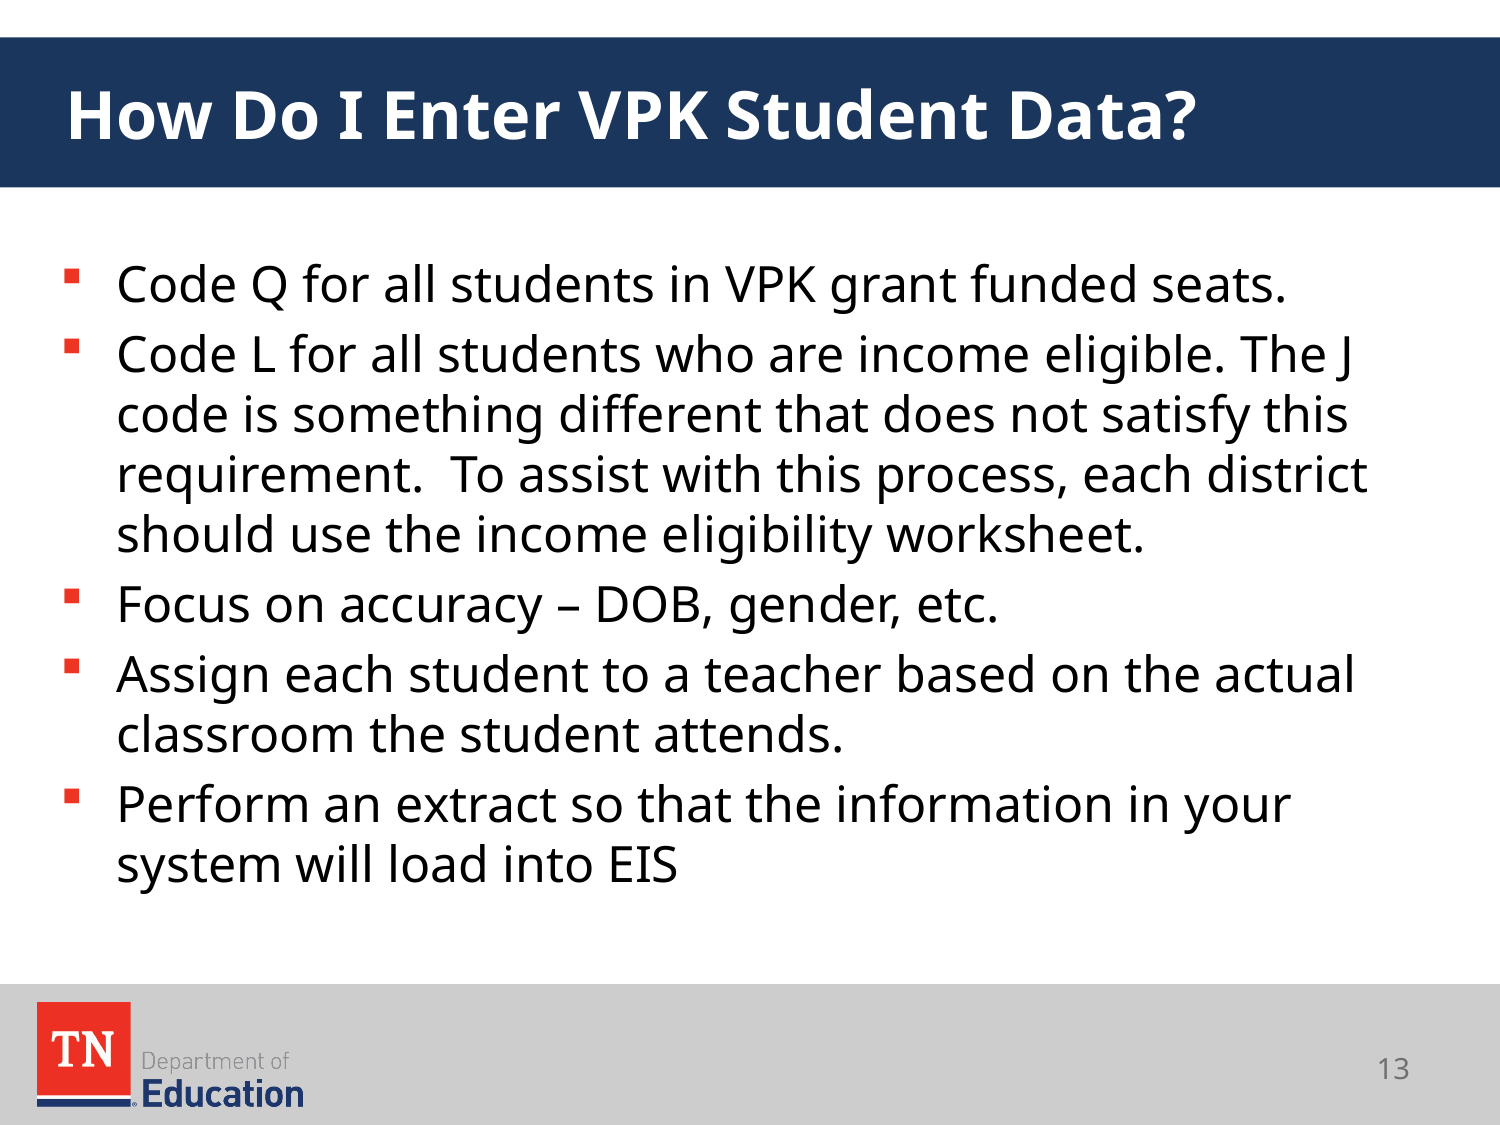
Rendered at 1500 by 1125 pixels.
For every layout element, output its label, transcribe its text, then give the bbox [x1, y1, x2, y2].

picture [37, 1002, 303, 1107]
slide_number 13 [1350, 1042, 1425, 1103]
list Code Q for all students in VPK grant funded seats. Code L for all students who are income eligible. The J code is something different that does not satisfy this requirement. To assist with this process, each district should use the income eligibility worksheet. Focus on accuracy – DOB, gender, etc. Assign each student to a teacher based on the actual classroom the student attends. Perform an extract so that the information in your system will load into EIS [45, 245, 1421, 988]
title How Do I Enter VPK Student Data? [50, 37, 1413, 188]
